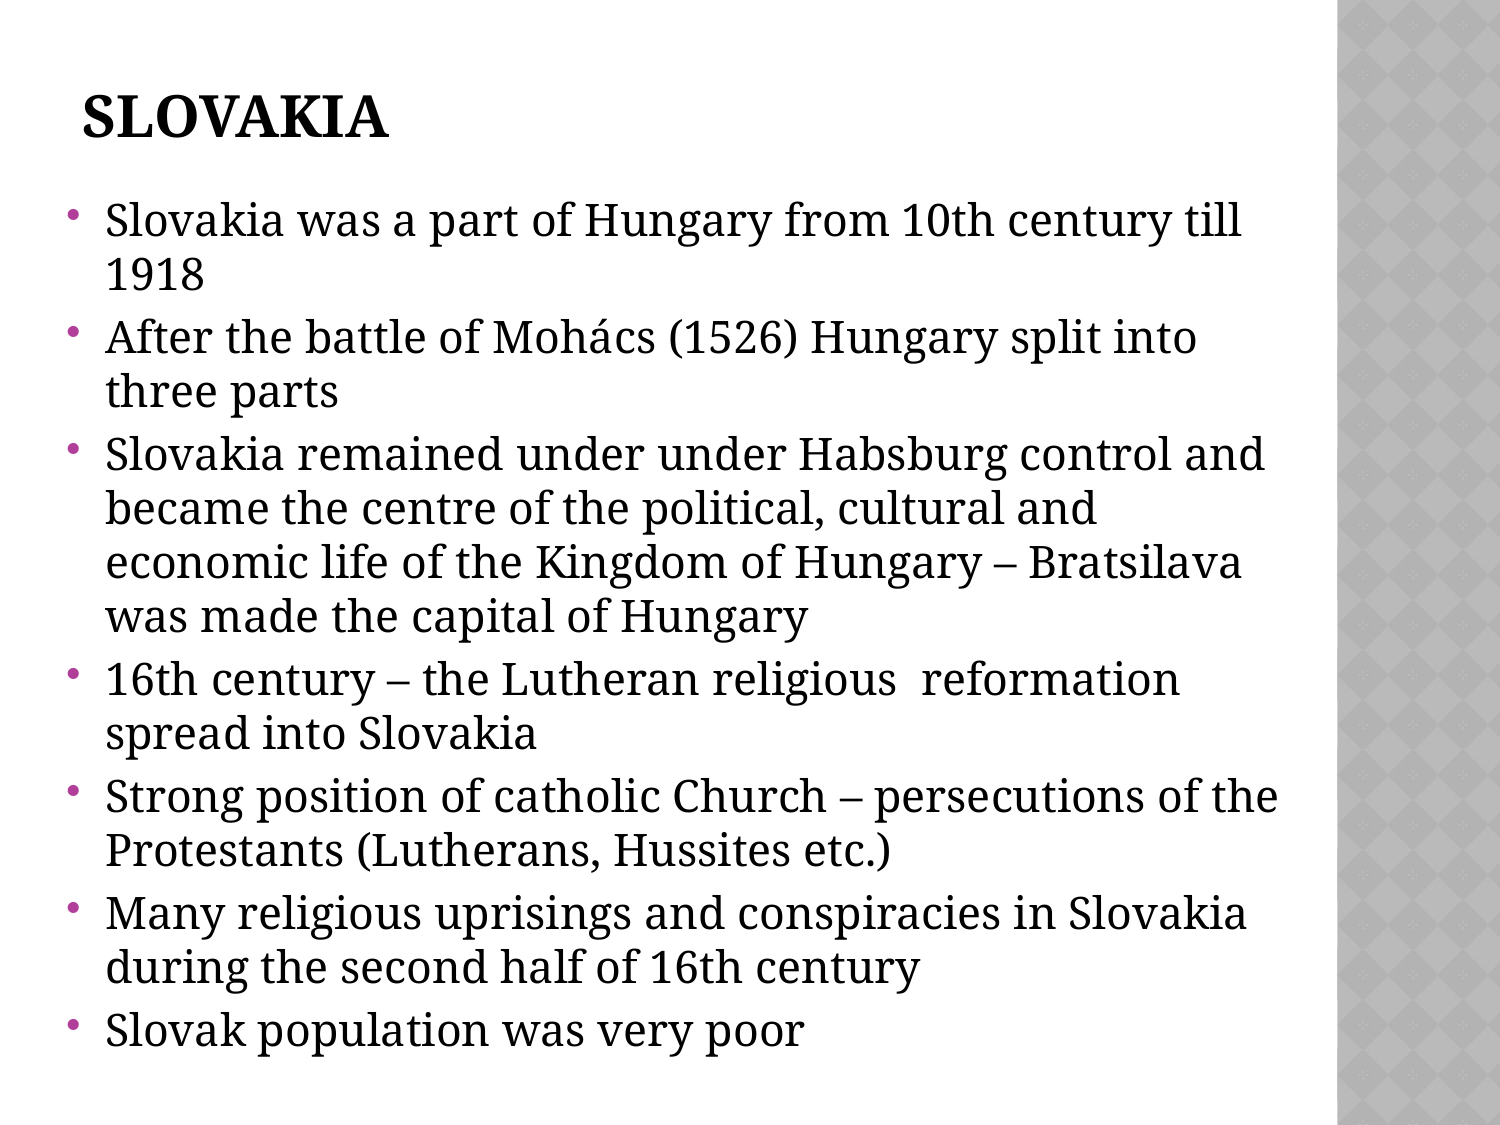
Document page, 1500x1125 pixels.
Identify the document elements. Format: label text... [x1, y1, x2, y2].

title slovakia [75, 52, 1263, 149]
list Slovakia was a part of Hungary from 10th century till 1918 After the battle of Mohács (1526) Hungary split into three parts Slovakia remained under under Habsburg control and became the centre of the political, cultural and economic life of the Kingdom of Hungary – Bratsilava was made the capital of Hungary 16th century – the Lutheran religious reformation spread into Slovakia Strong position of catholic Church – persecutions of the Protestants (Lutherans, Hussites etc.) Many religious uprisings and conspiracies in Slovakia during the second half of 16th century Slovak population was very poor [53, 184, 1316, 1071]
